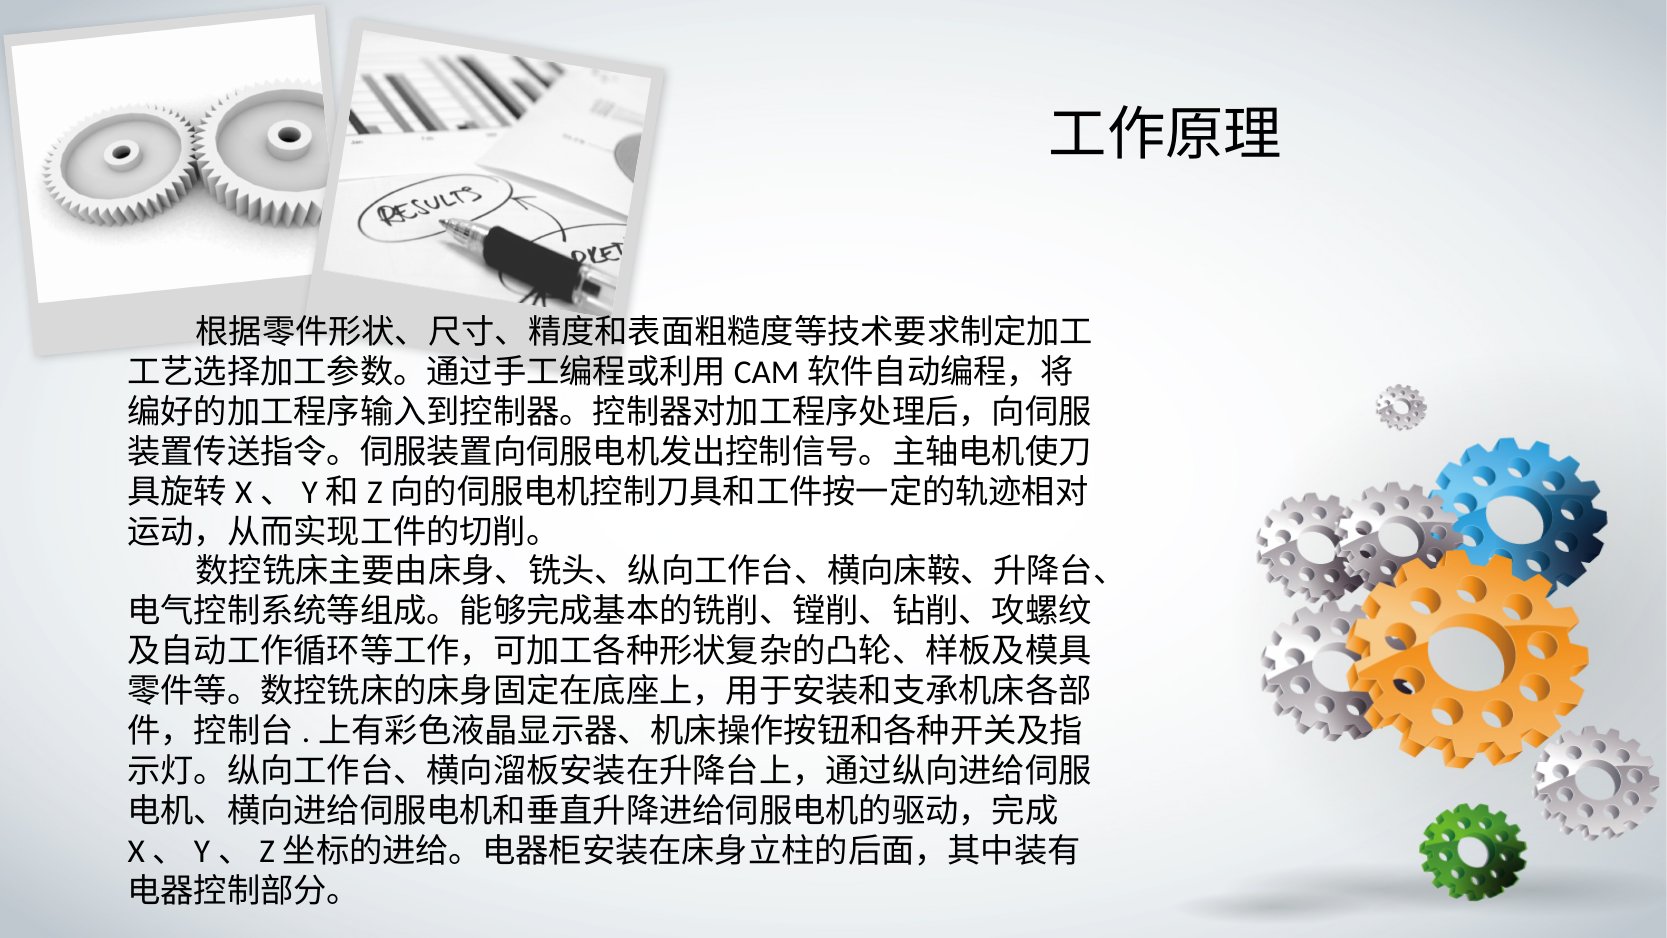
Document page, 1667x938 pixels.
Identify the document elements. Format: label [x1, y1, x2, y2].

picture [0, 0, 1667, 938]
text_box [17, 18, 642, 357]
